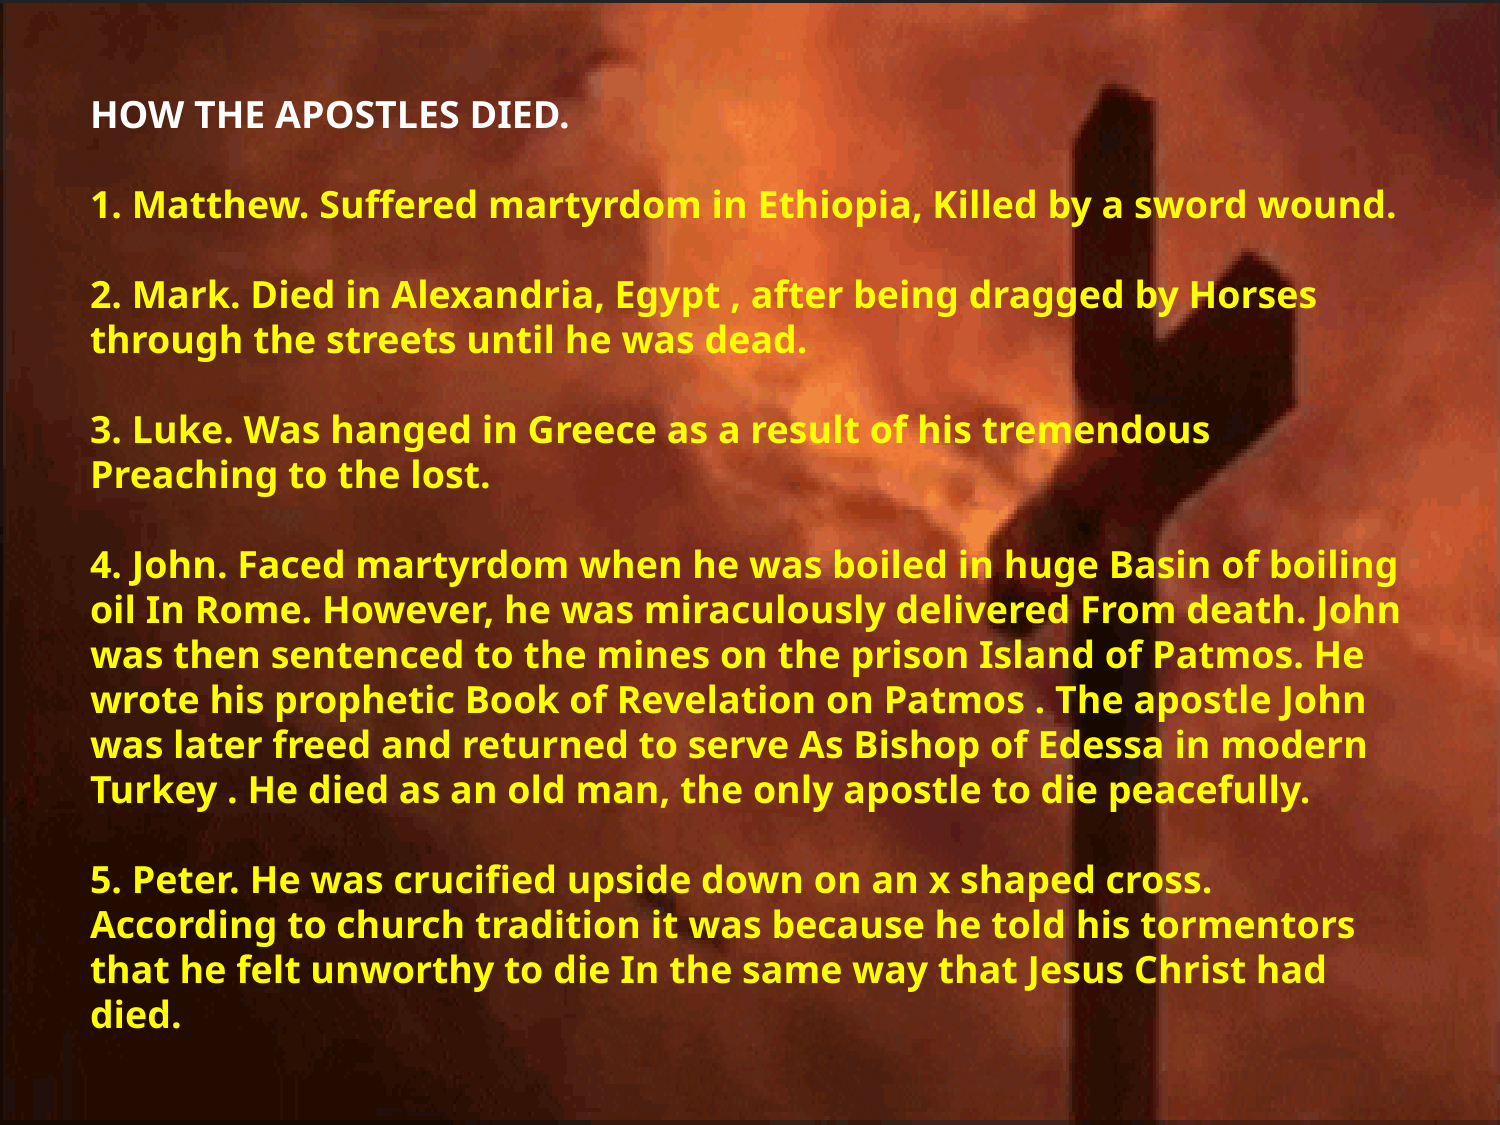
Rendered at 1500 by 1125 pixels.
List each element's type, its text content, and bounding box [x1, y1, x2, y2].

picture [0, 0, 1500, 1125]
title HOW THE APOSTLES DIED. 1. Matthew. Suffered martyrdom in Ethiopia, Killed by a sword wound. 2. Mark. Died in Alexandria, Egypt , after being dragged by Horses through the streets until he was dead. 3. Luke. Was hanged in Greece as a result of his tremendous Preaching to the lost. 4. John. Faced martyrdom when he was boiled in huge Basin of boiling oil In Rome. However, he was miraculously delivered From death. John was then sentenced to the mines on the prison Island of Patmos. He wrote his prophetic Book of Revelation on Patmos . The apostle John was later freed and returned to serve As Bishop of Edessa in modern Turkey . He died as an old man, the only apostle to die peacefully. 5. Peter. He was crucified upside down on an x shaped cross. According to church tradition it was because he told his tormentors that he felt unworthy to die In the same way that Jesus Christ had died. [75, 46, 1425, 1125]
